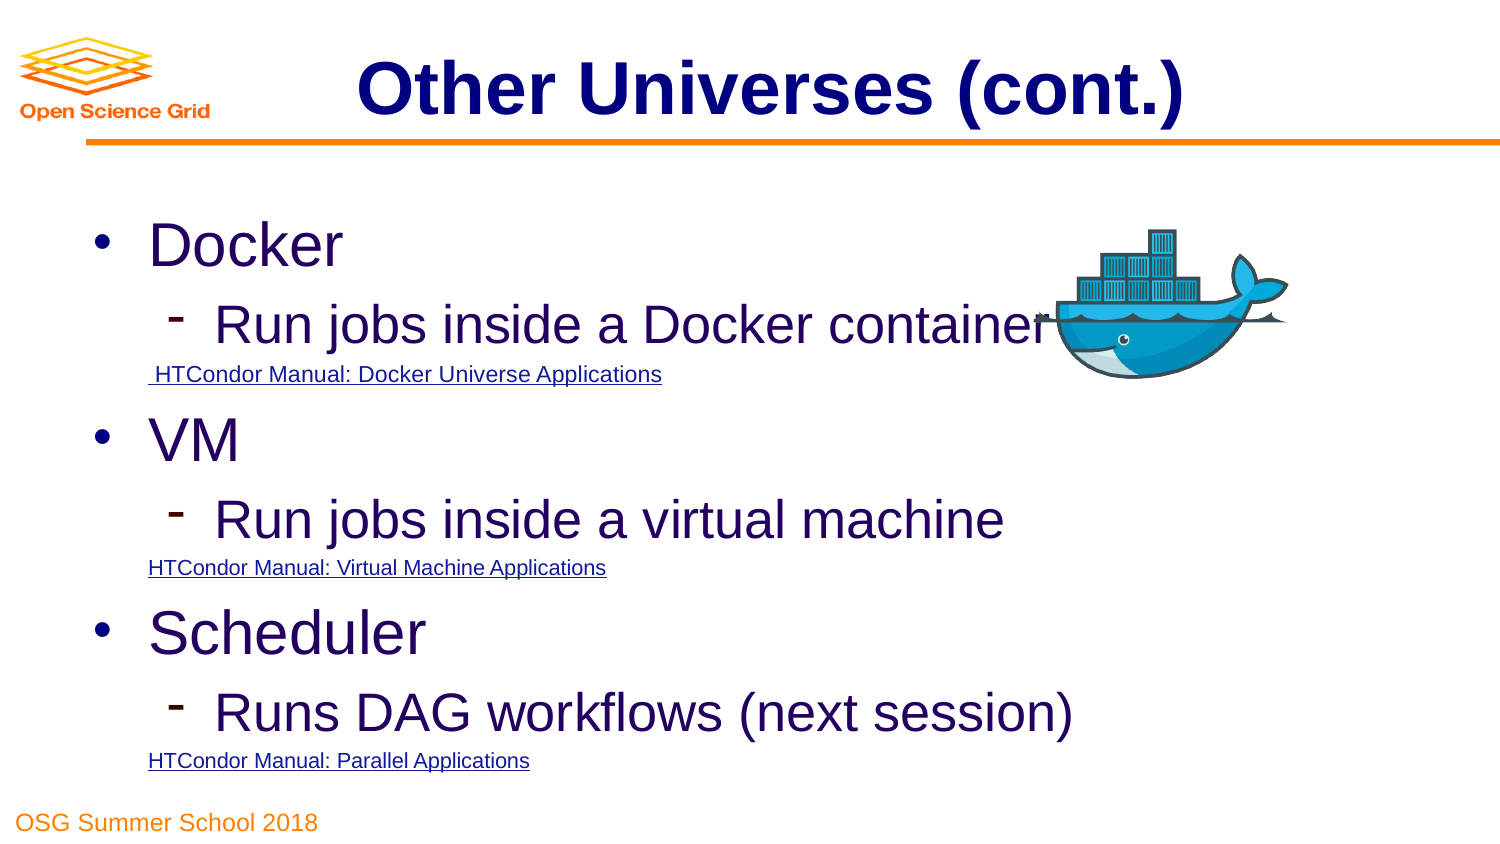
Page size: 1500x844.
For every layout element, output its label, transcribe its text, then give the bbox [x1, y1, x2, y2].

picture [1033, 197, 1295, 398]
list Docker Run jobs inside a Docker container HTCondor Manual: Docker Universe Applications VM Run jobs inside a virtual machine HTCondor Manual: Virtual Machine Applications Scheduler Runs DAG workflows (next session) HTCondor Manual: Parallel Applications [76, 196, 1342, 787]
title Other Universes (cont.) [201, 14, 1342, 155]
picture [0, 20, 201, 134]
